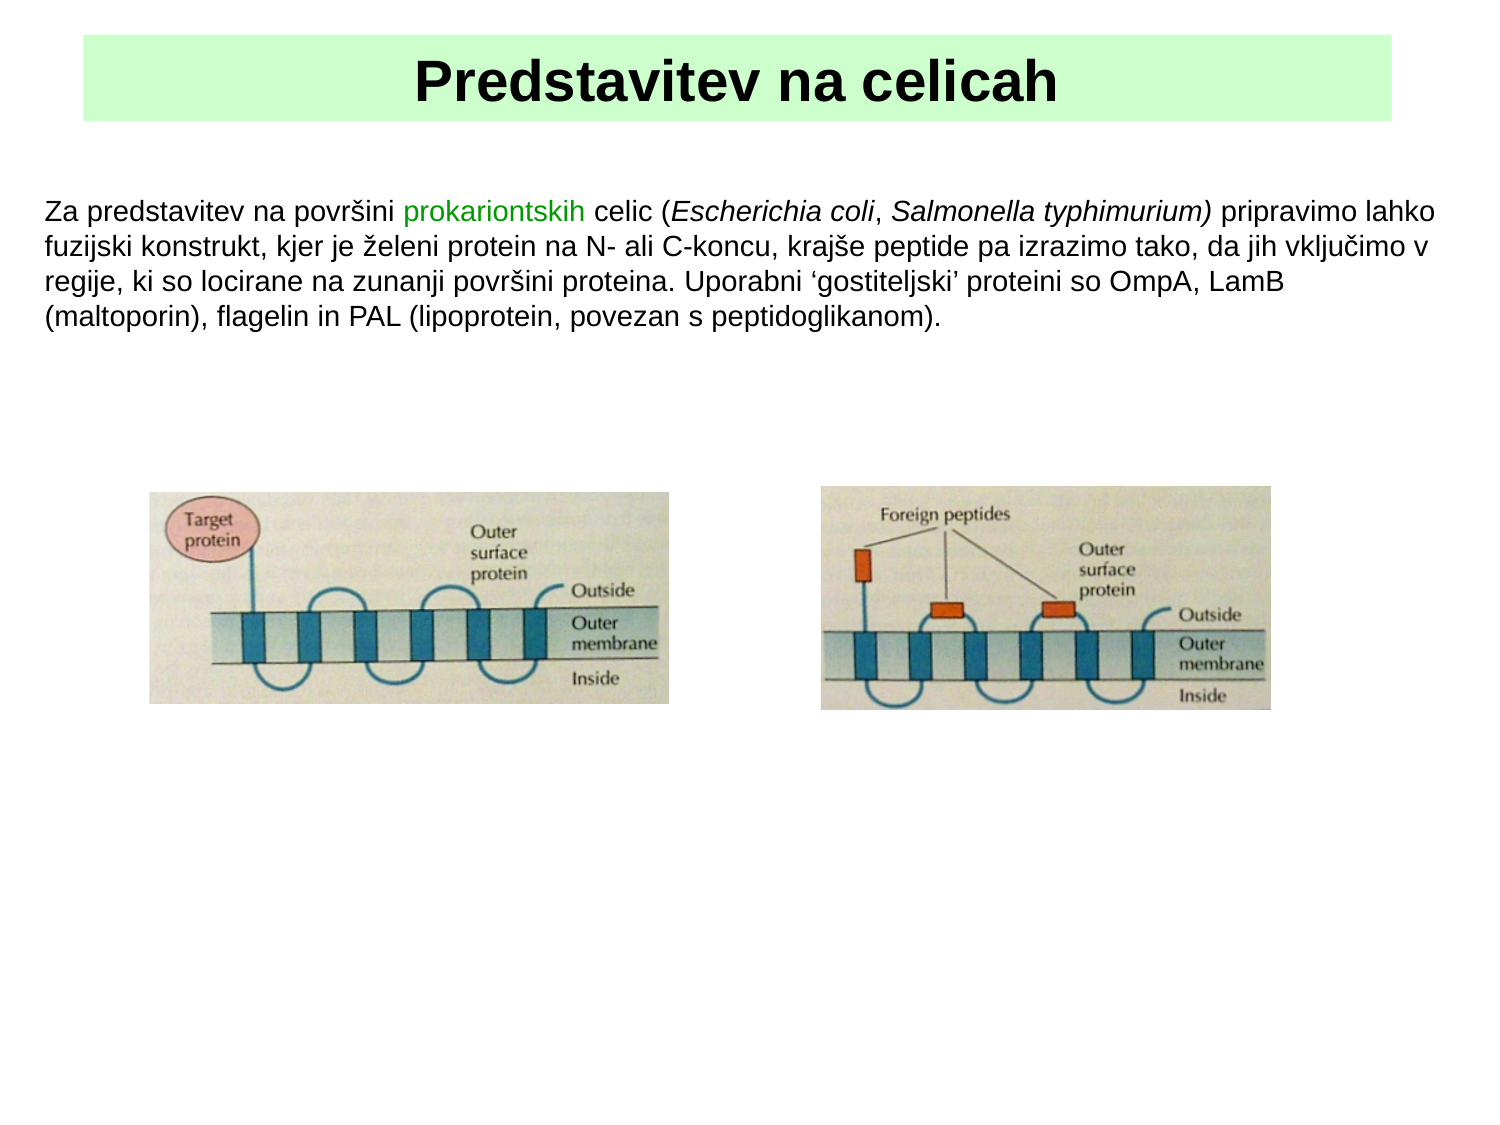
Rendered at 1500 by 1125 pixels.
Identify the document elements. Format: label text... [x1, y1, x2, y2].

list Za predstavitev na površini prokariontskih celic (Escherichia coli, Salmonella typhimurium) pripravimo lahko fuzijski konstrukt, kjer je želeni protein na N- ali C-koncu, krajše peptide pa izrazimo tako, da jih vključimo v regije, ki so locirane na zunanji površini proteina. Uporabni ‘gostiteljski’ proteini so OmpA, LamB (maltoporin), flagelin in PAL (lipoprotein, povezan s peptidoglikanom). [29, 184, 1471, 398]
picture [149, 491, 670, 704]
title Predstavitev na celicah [83, 34, 1392, 122]
picture [820, 485, 1272, 710]
